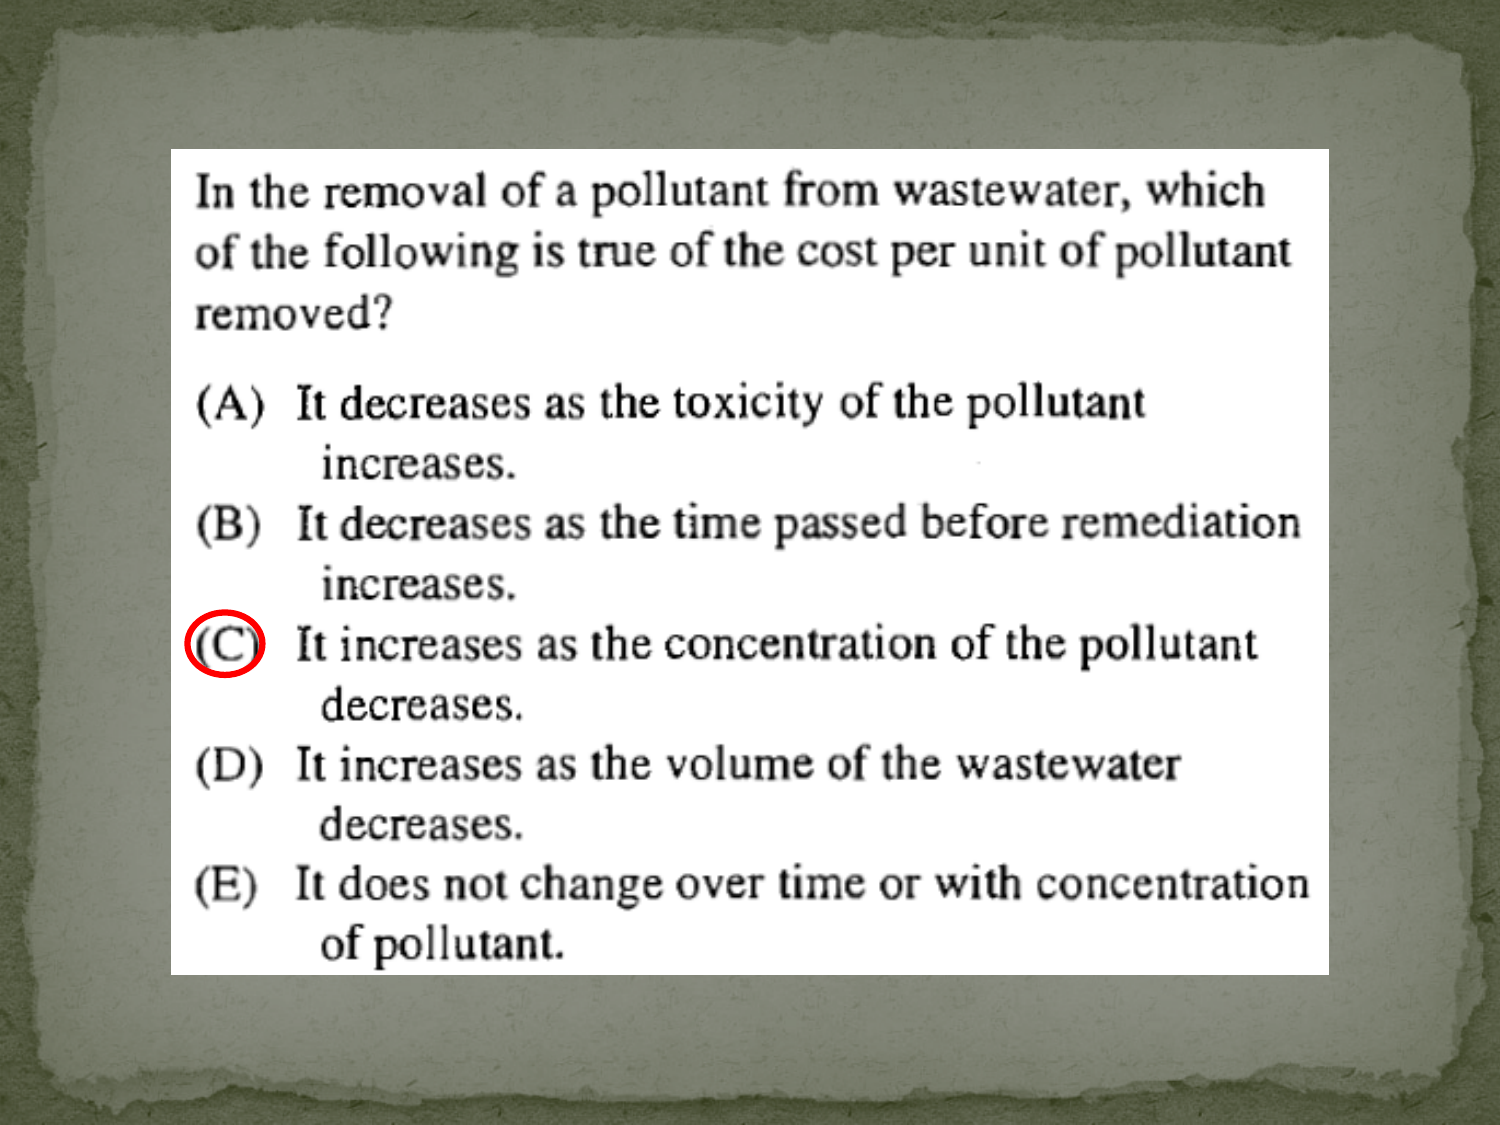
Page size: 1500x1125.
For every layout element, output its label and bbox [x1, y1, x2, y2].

picture [171, 149, 1329, 975]
